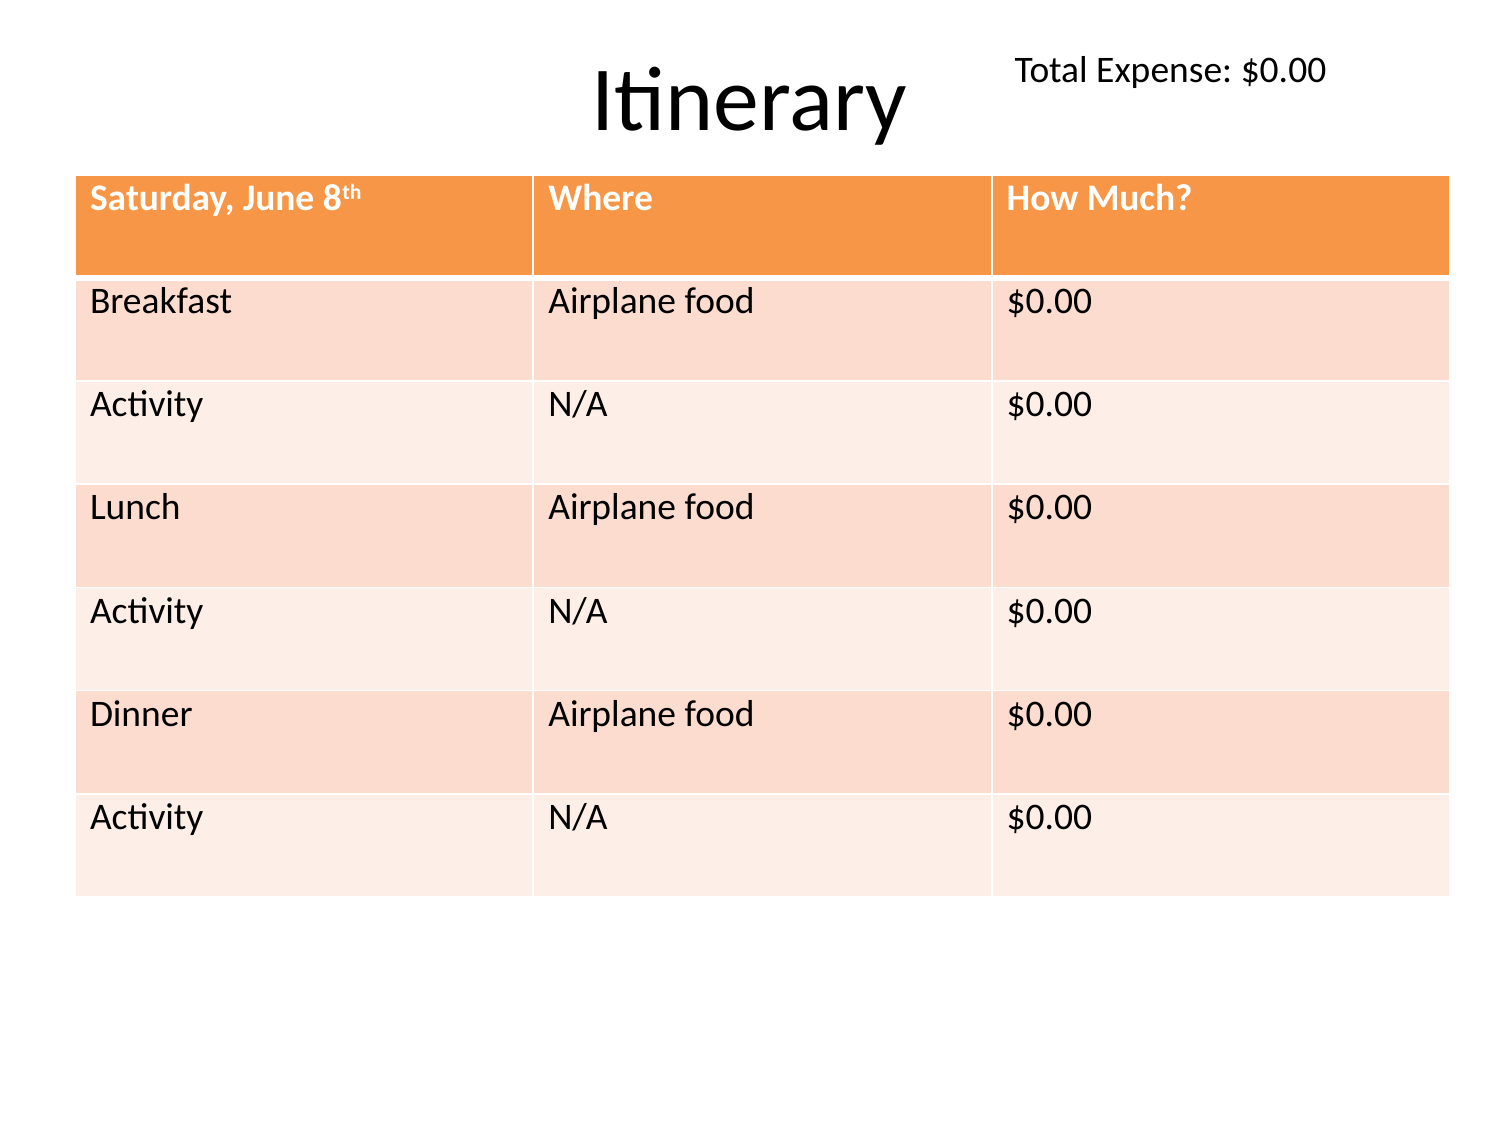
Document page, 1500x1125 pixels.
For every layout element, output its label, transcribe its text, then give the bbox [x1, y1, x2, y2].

table_cell Dinner [76, 691, 532, 793]
table_header How Much? [993, 176, 1449, 275]
table_cell Activity [76, 382, 532, 483]
table_cell Lunch [76, 485, 532, 587]
table_cell N/A [534, 588, 991, 690]
table_cell $0.00 [993, 281, 1449, 380]
table_cell Airplane food [534, 691, 991, 793]
table_header Where [534, 176, 991, 275]
table_cell $0.00 [993, 382, 1449, 483]
table_cell $0.00 [993, 691, 1449, 793]
table_header Saturday, June 8th [76, 176, 532, 275]
text_box Total Expense: $0.00 [999, 37, 1463, 98]
table_cell $0.00 [993, 485, 1449, 587]
table_cell $0.00 [993, 795, 1449, 896]
table_cell Activity [76, 795, 532, 896]
table_cell N/A [534, 382, 991, 483]
table_cell Airplane food [534, 281, 991, 380]
title Itinerary [75, 0, 1425, 174]
table_cell Breakfast [76, 281, 532, 380]
table_cell Activity [76, 588, 532, 690]
table_cell Airplane food [534, 485, 991, 587]
table_cell $0.00 [993, 588, 1449, 690]
table_cell N/A [534, 795, 991, 896]
